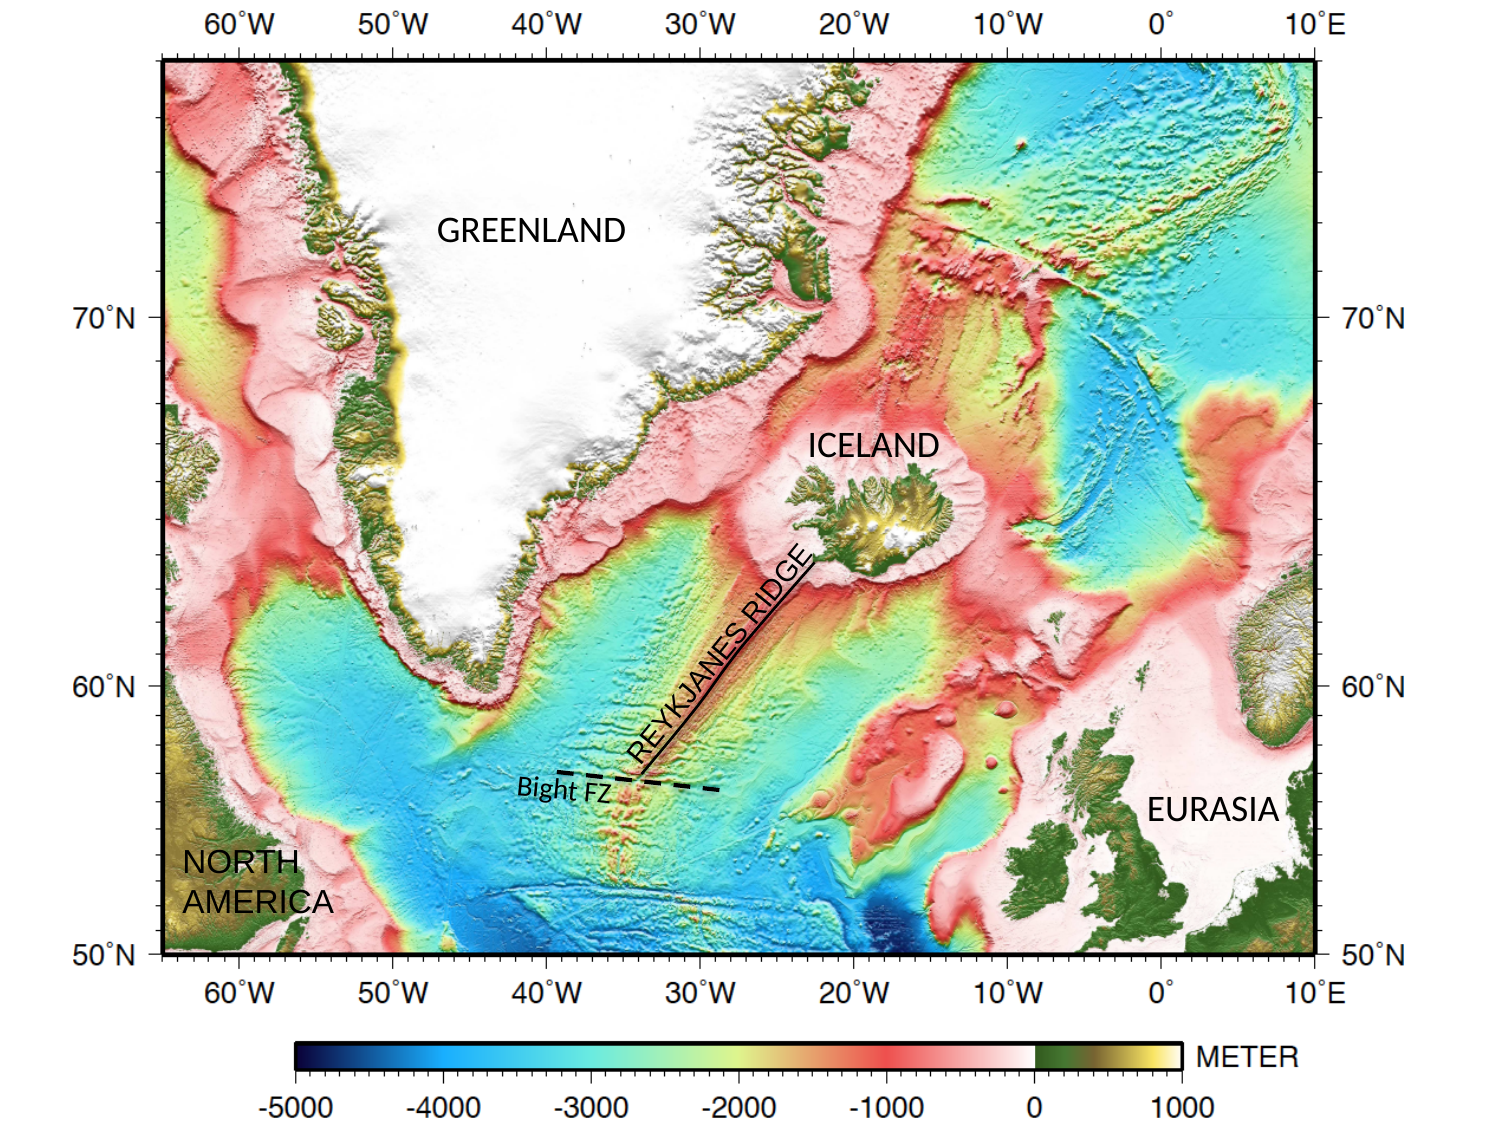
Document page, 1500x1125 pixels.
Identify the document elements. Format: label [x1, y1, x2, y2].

text_box [556, 774, 729, 789]
picture [73, 0, 1417, 1125]
